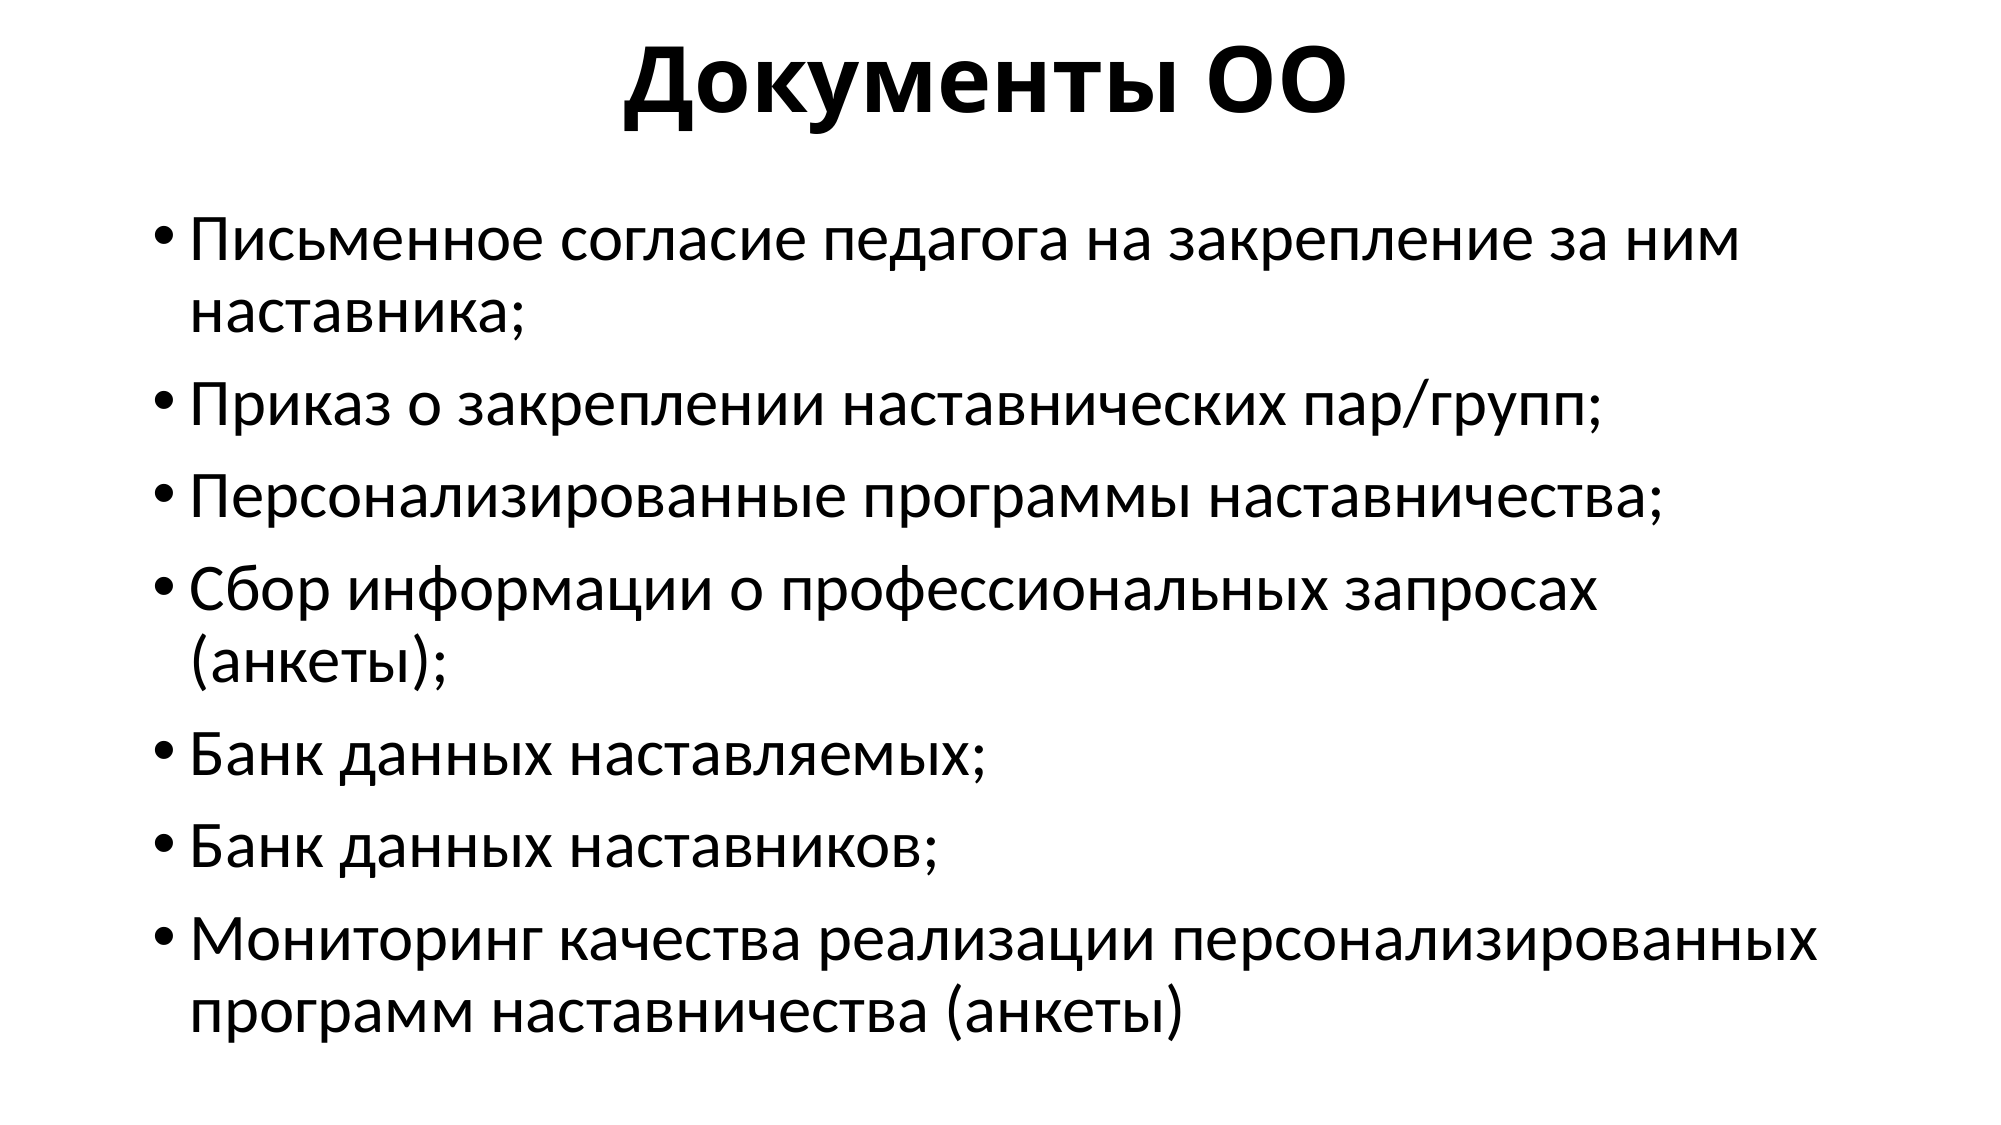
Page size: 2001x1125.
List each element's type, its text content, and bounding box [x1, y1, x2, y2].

list Письменное согласие педагога на закрепление за ним наставника; Приказ о закреплении наставнических пар/групп; Персонализированные программы наставничества; Сбор информации о профессиональных запросах (анкеты); Банк данных наставляемых; Банк данных наставников; Мониторинг качества реализации персонализированных программ наставничества (анкеты) [137, 195, 1863, 1079]
title Документы ОО [137, 21, 1863, 145]
